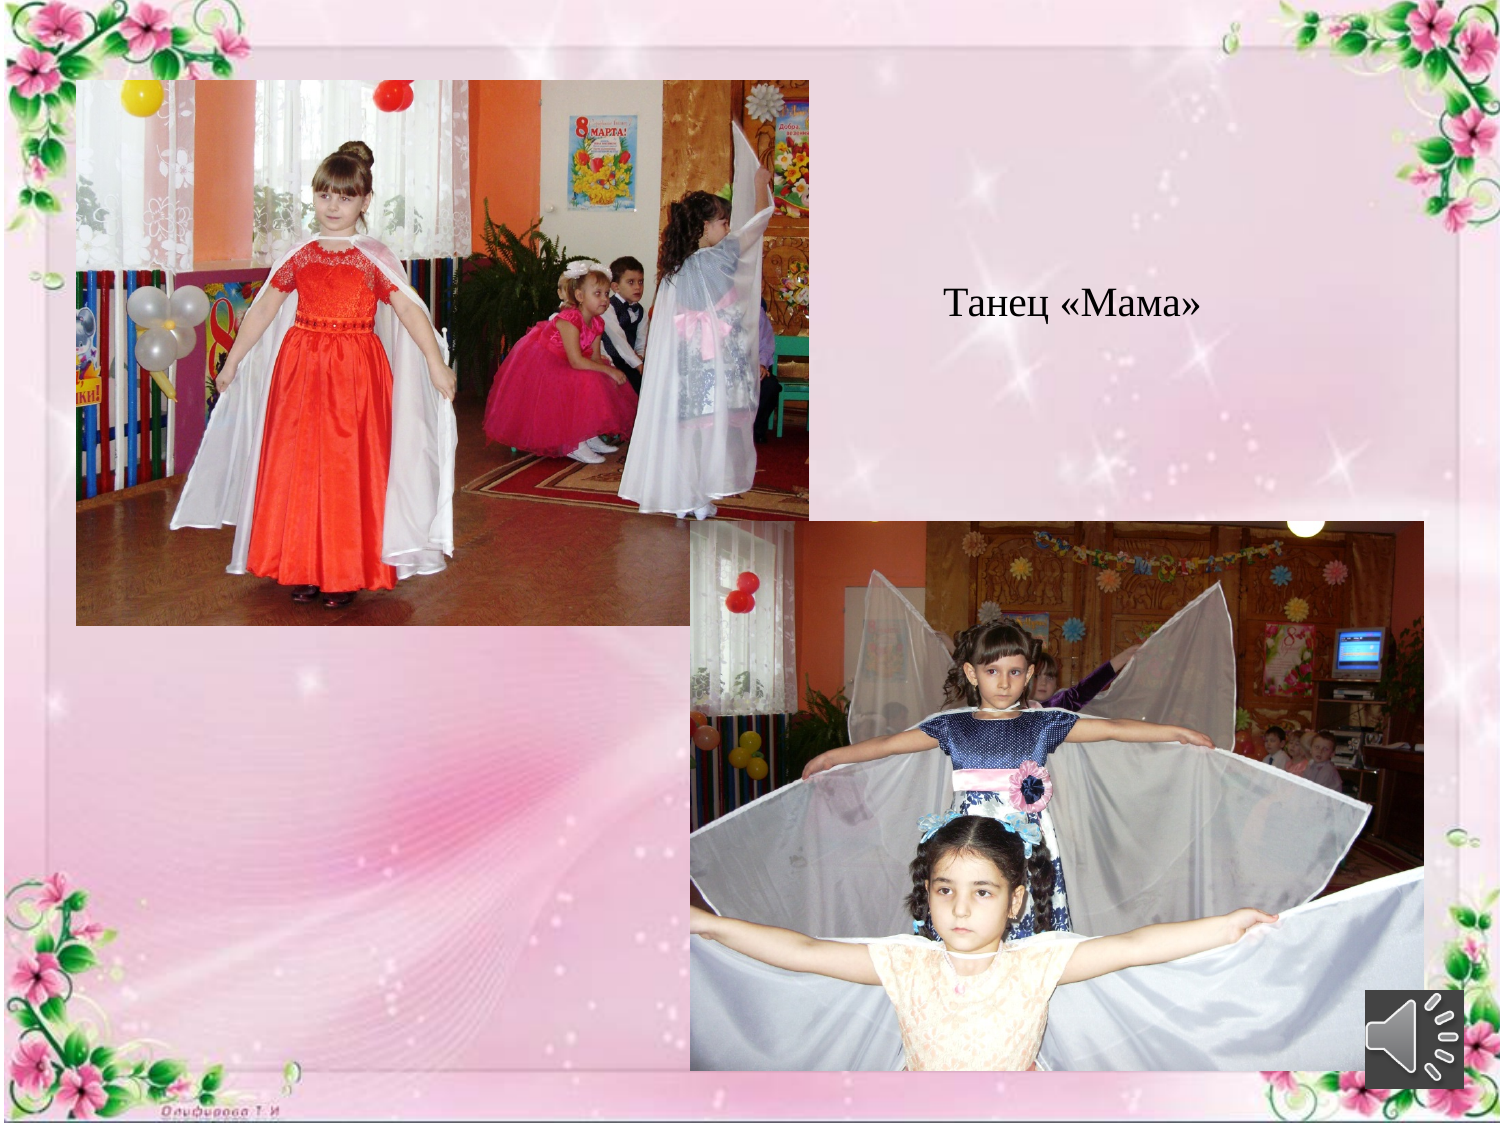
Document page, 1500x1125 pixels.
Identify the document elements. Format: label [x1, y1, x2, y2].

picture [3, 0, 1500, 1124]
text_box [1364, 989, 1465, 1090]
